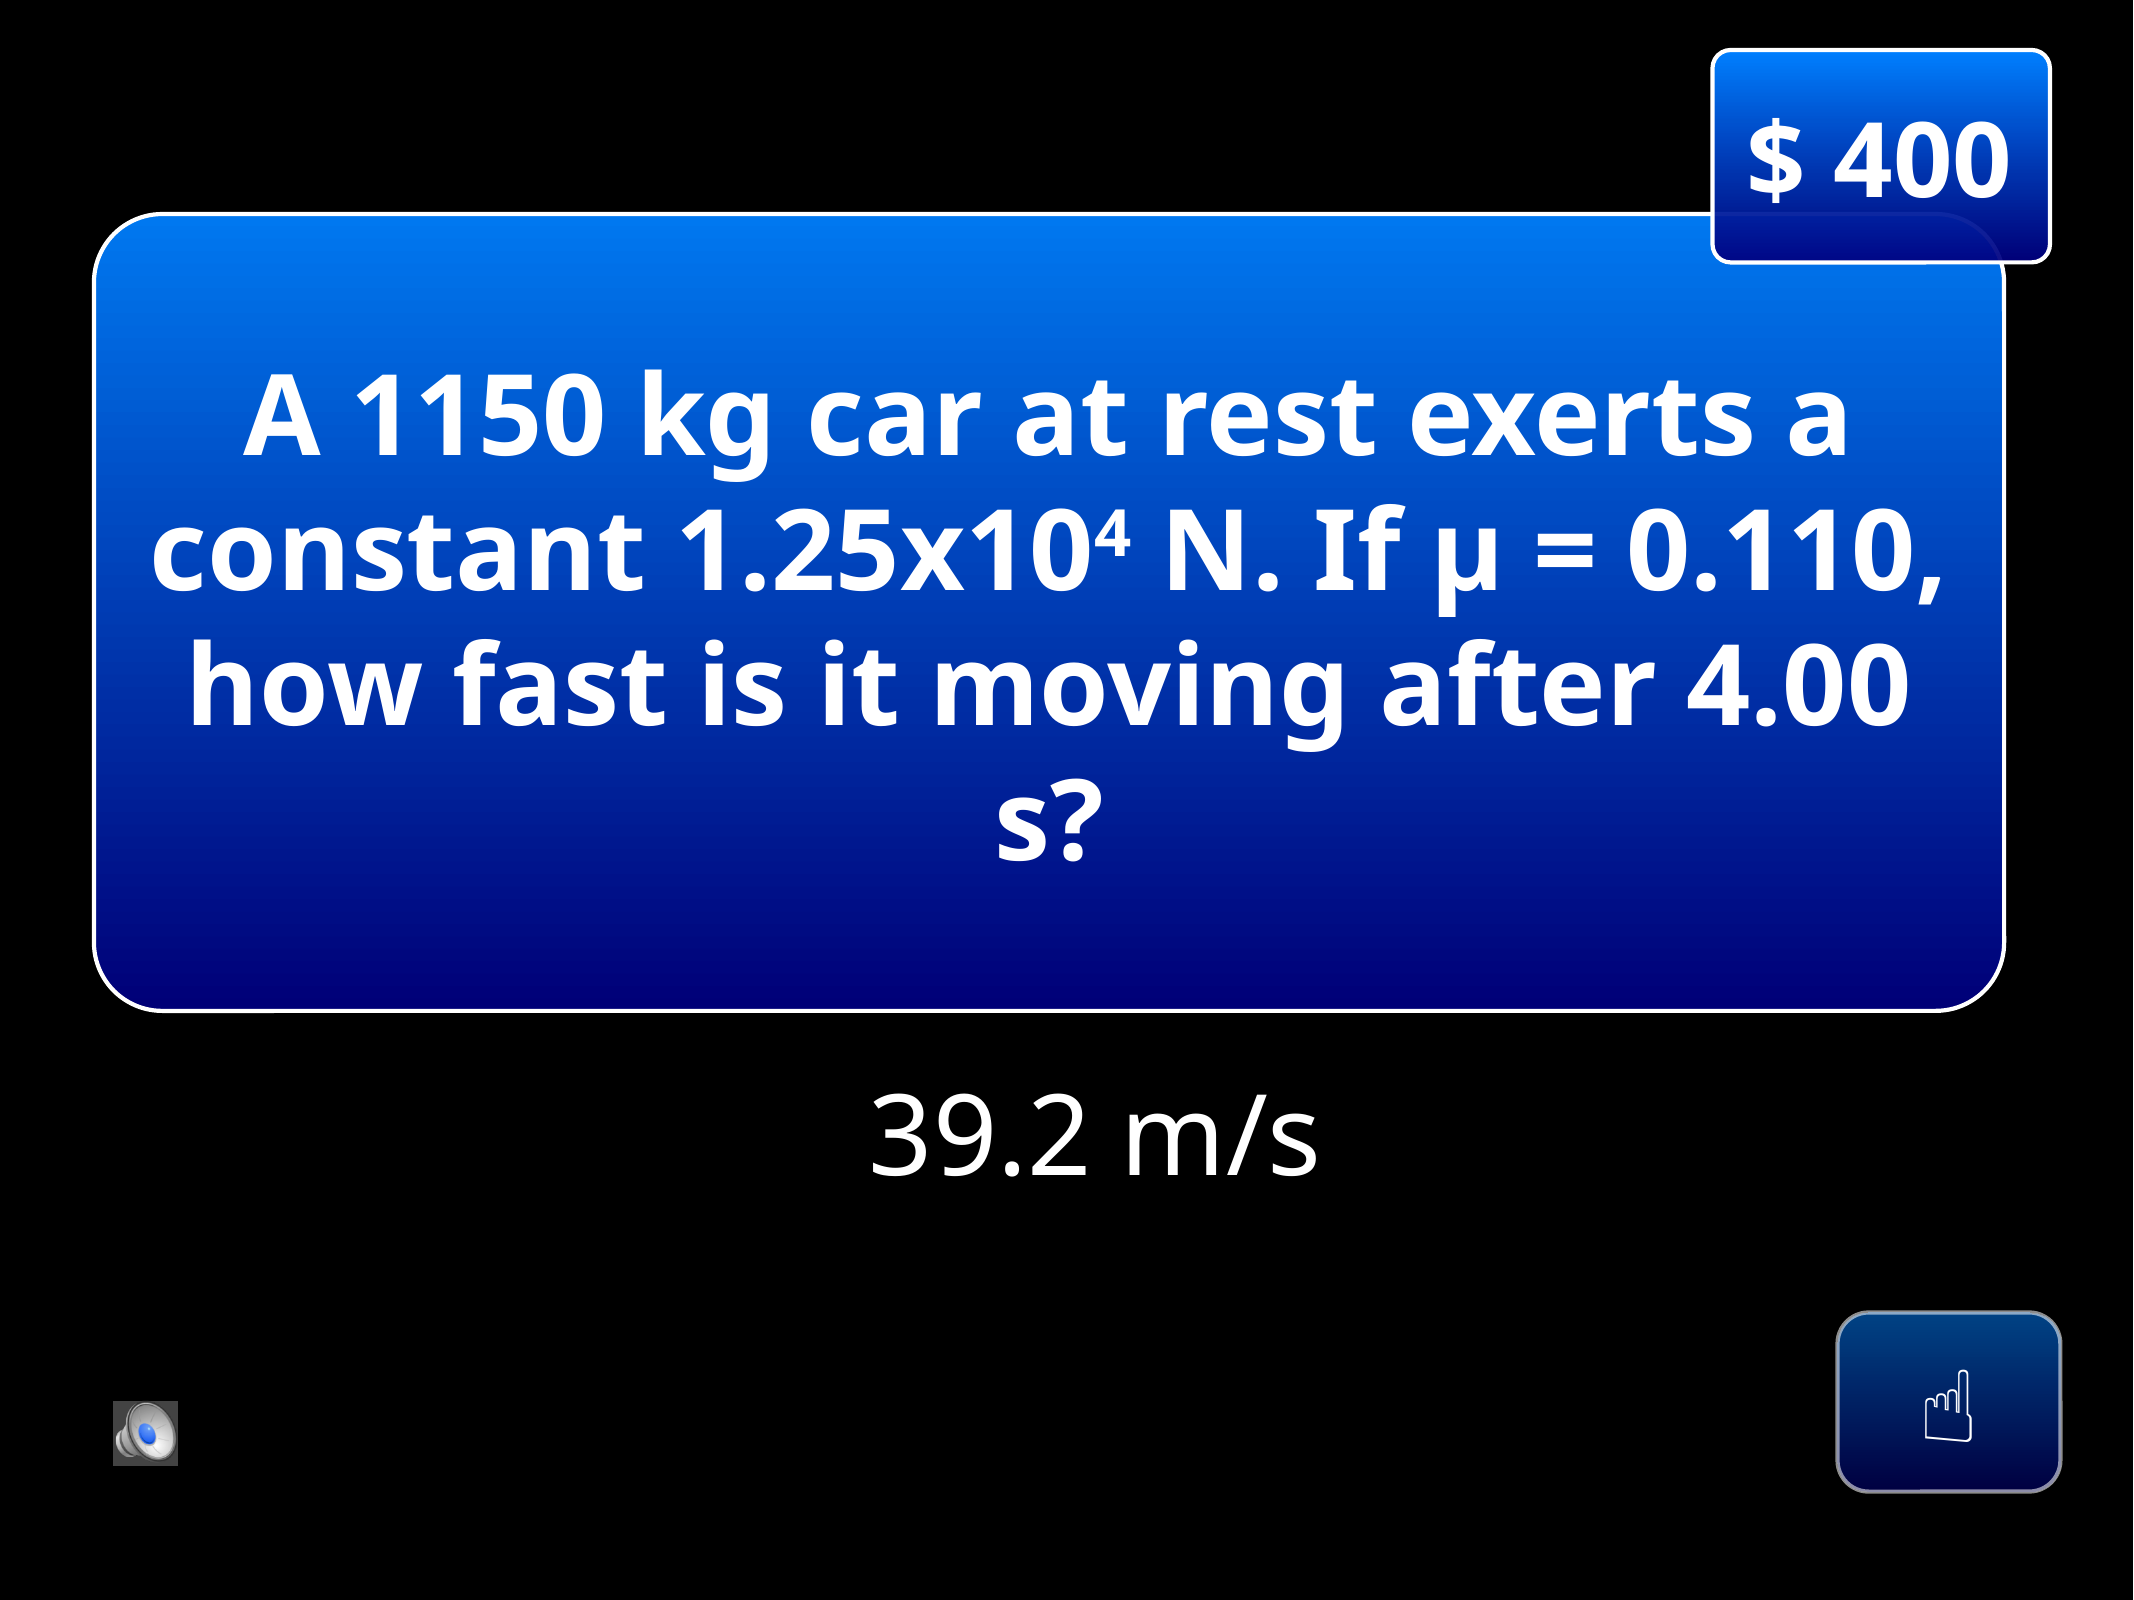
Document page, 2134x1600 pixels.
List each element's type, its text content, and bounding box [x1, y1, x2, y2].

list 39.2 m/s [210, 1092, 1929, 1185]
picture [112, 1399, 180, 1467]
text_box $ 400 [1712, 49, 2050, 263]
text_box A 1150 kg car at rest exerts a constant 1.25x104 N. If µ = 0.110, how fast is it moving after 4.00 s? [93, 214, 2005, 1011]
text_box ☝ [1837, 1312, 2061, 1492]
